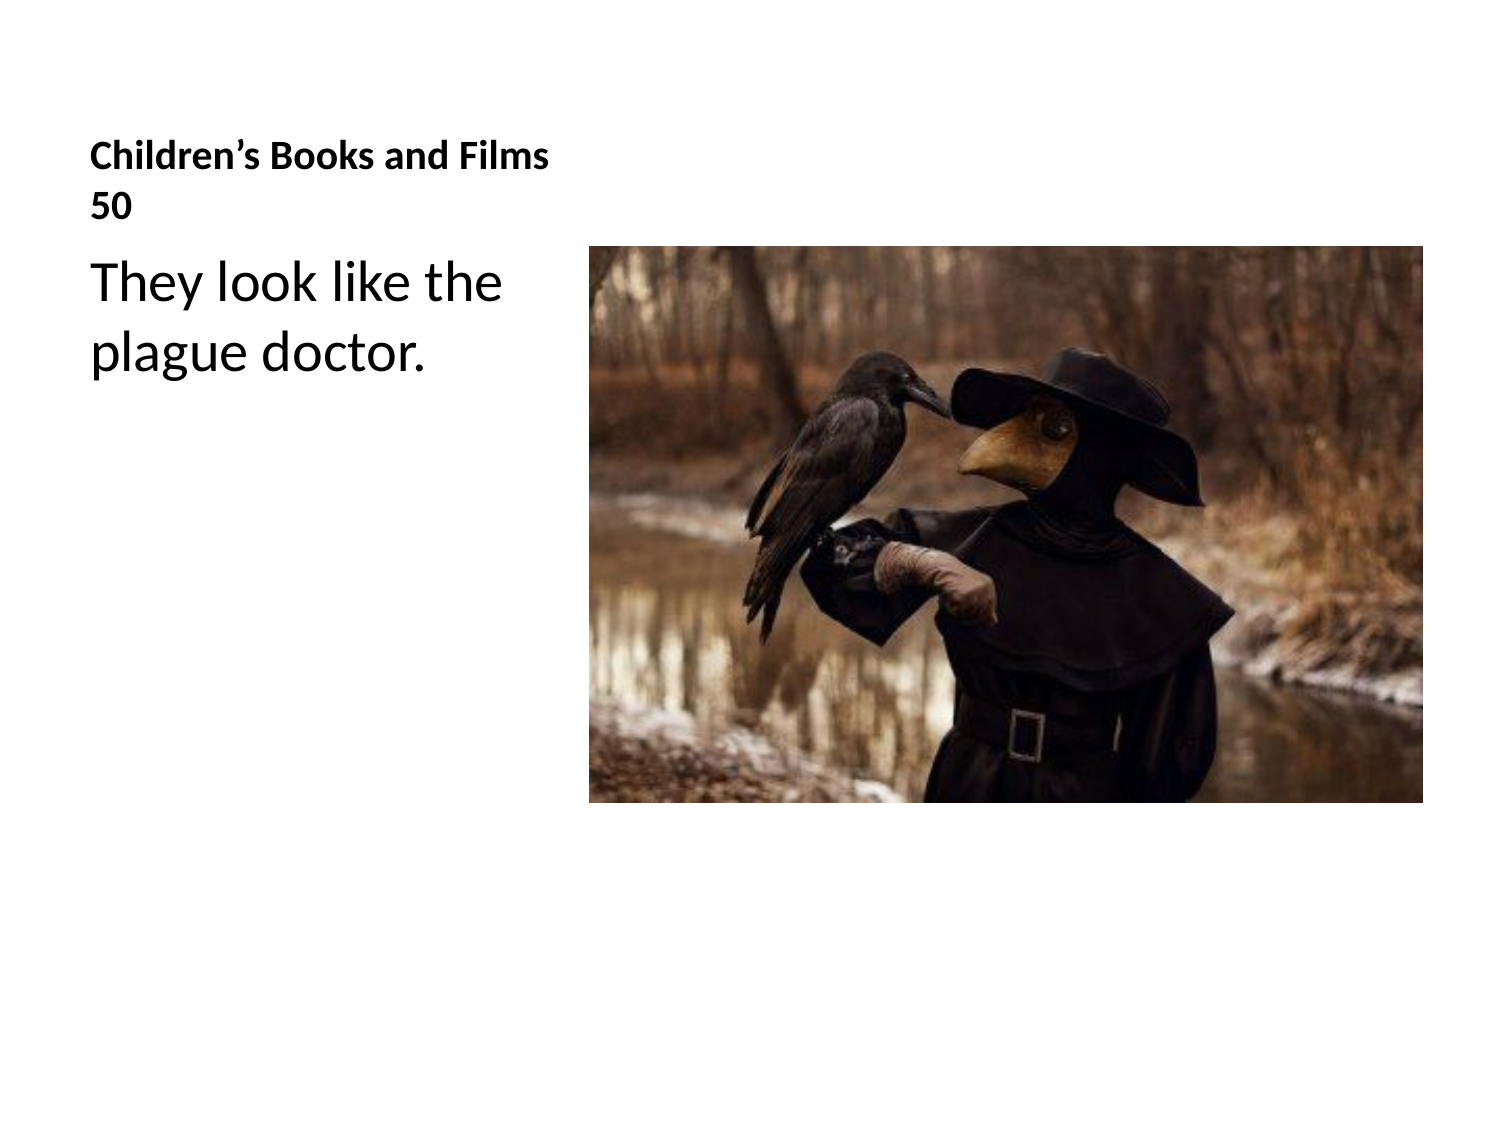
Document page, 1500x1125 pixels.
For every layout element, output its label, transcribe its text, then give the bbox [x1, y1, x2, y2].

title Children’s Books and Films 50 [75, 44, 569, 235]
list They look like the plague doctor. [75, 235, 569, 1005]
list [588, 246, 1423, 804]
